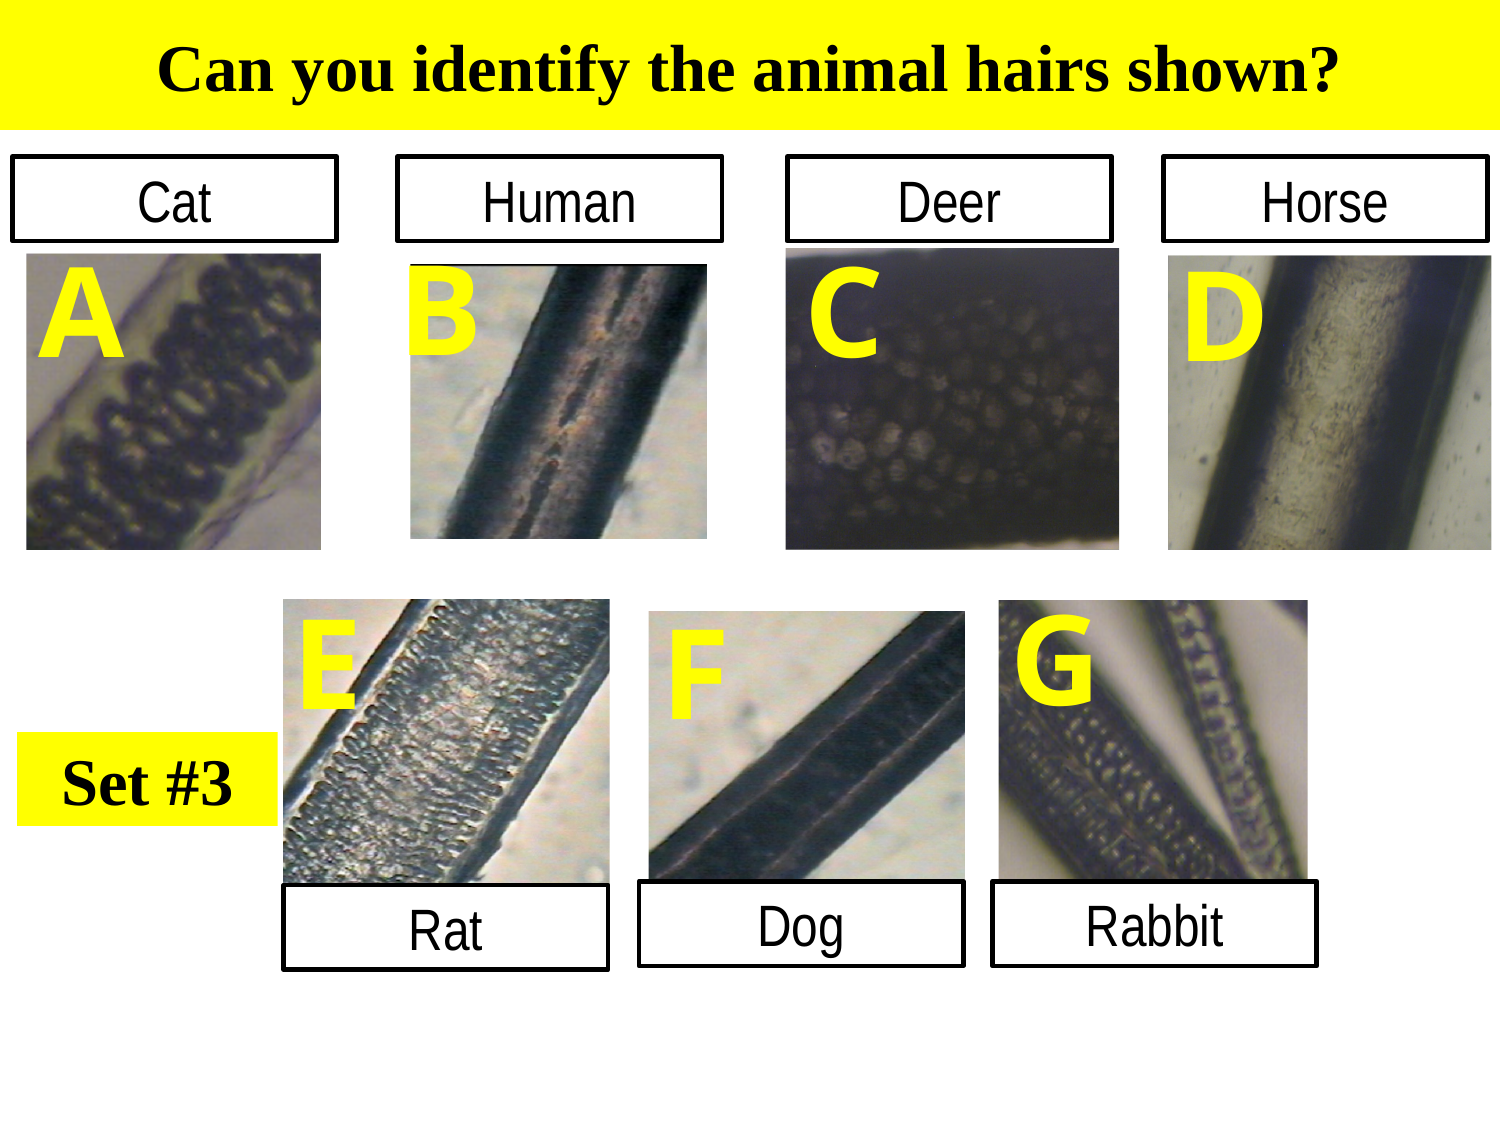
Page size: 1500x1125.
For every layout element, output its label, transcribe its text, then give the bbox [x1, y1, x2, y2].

text_box Cat [12, 156, 337, 211]
text_box Deer [787, 156, 1112, 221]
picture [0, 212, 364, 550]
title Can you identify the animal hairs shown? [0, 0, 1500, 131]
text_box Rabbit [992, 881, 1317, 966]
text_box Rat [283, 907, 608, 970]
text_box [987, 572, 1308, 882]
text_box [780, 224, 1492, 550]
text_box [266, 576, 610, 900]
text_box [638, 587, 965, 882]
text_box Human [397, 156, 722, 221]
text_box Dog [639, 890, 964, 966]
text_box Set #3 [17, 732, 261, 826]
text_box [376, 223, 781, 550]
text_box Horse [1163, 156, 1488, 223]
